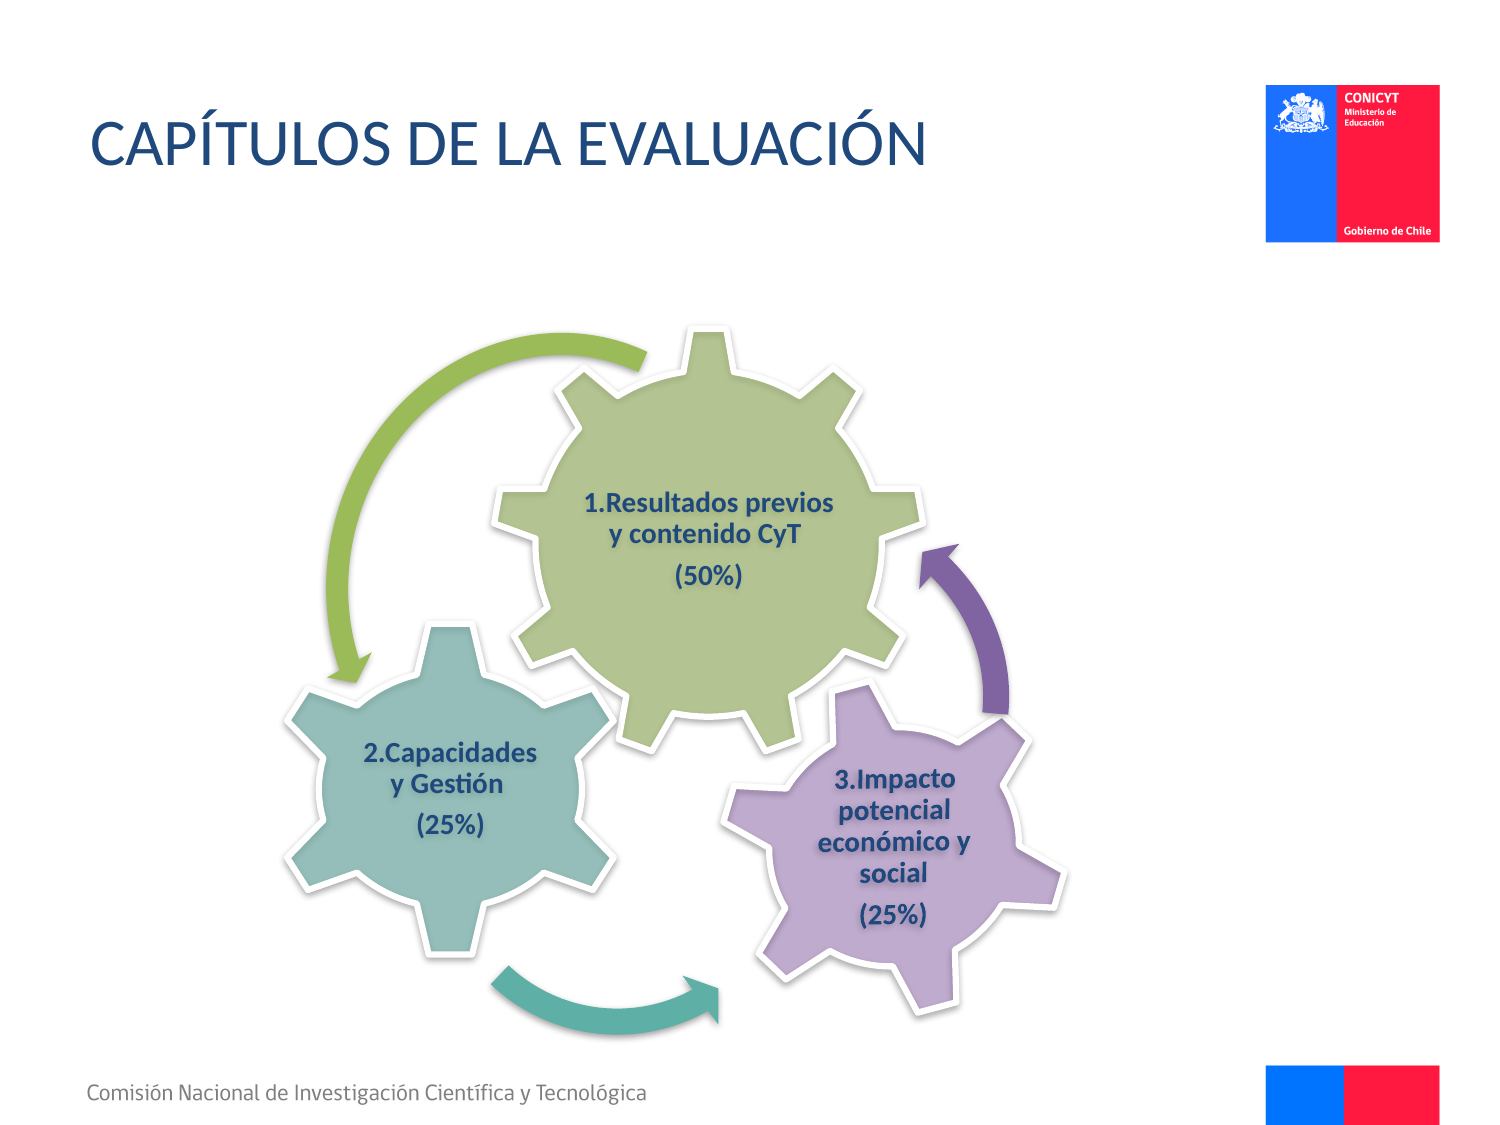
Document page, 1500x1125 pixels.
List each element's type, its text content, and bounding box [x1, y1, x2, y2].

title Capítulos de la evaluación [75, 45, 1247, 233]
picture [0, 0, 1500, 1125]
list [0, 269, 1210, 1058]
